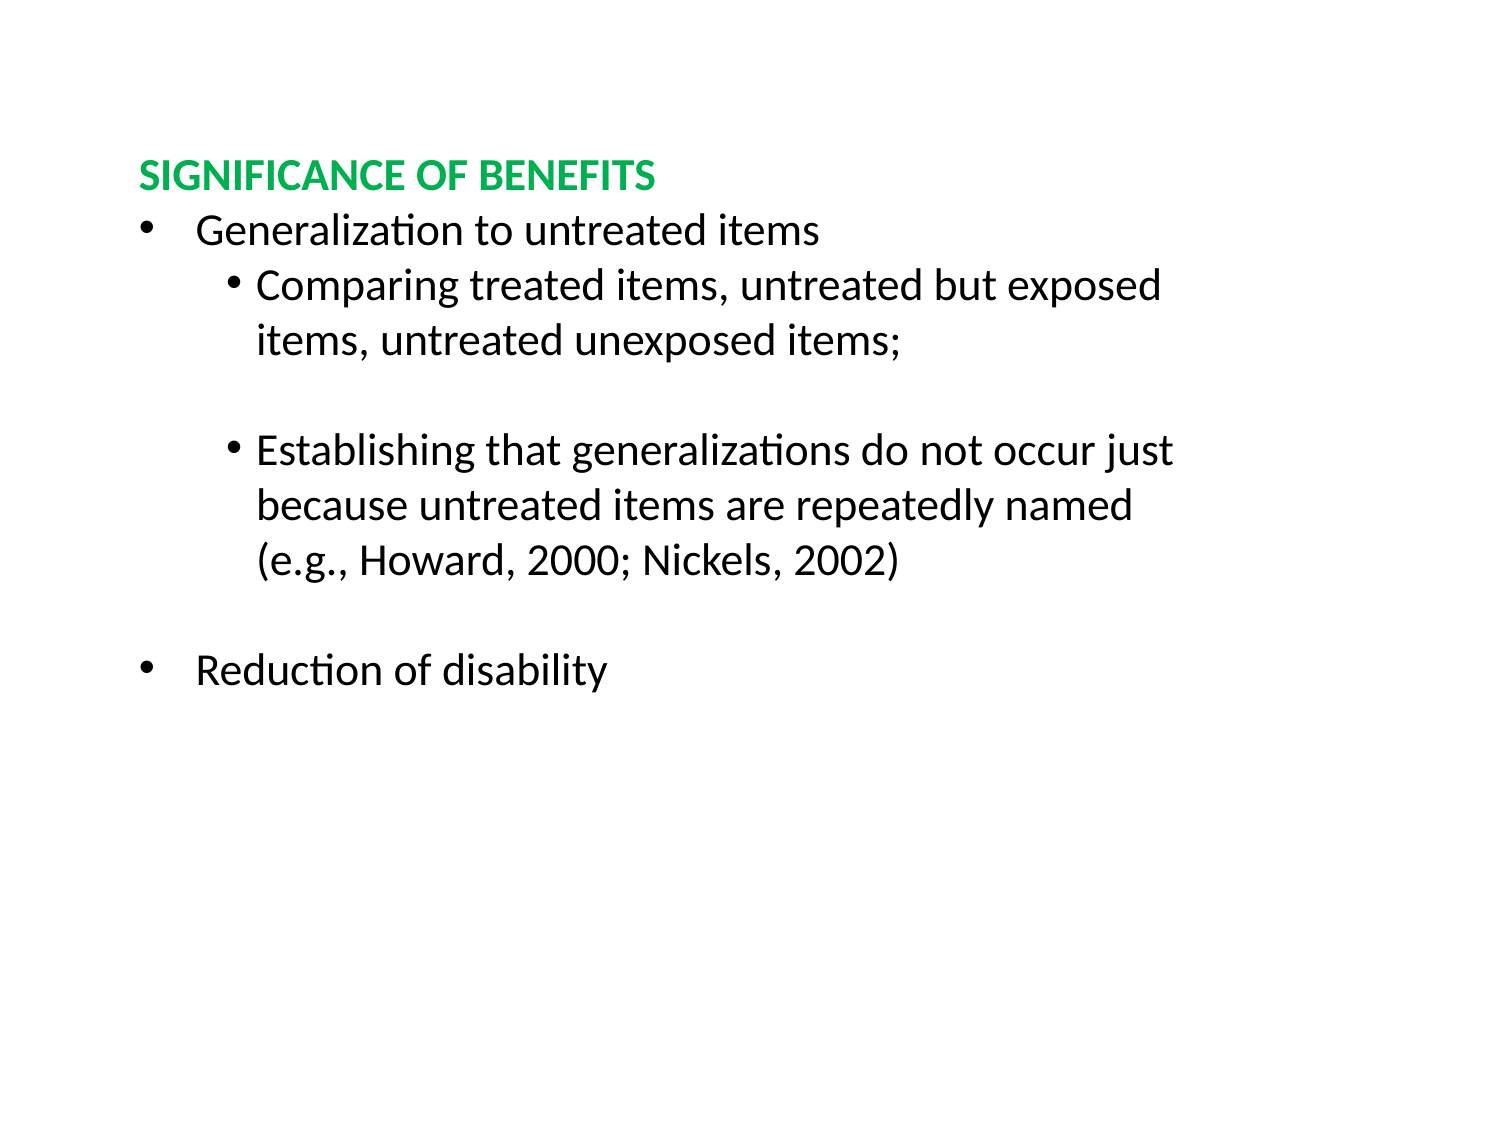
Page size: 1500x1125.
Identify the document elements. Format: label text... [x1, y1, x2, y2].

text_box SIGNIFICANCE OF BENEFITS Generalization to untreated items Comparing treated items, untreated but exposed items, untreated unexposed items; Establishing that generalizations do not occur just because untreated items are repeatedly named (e.g., Howard, 2000; Nickels, 2002) Reduction of disability [123, 137, 1249, 702]
